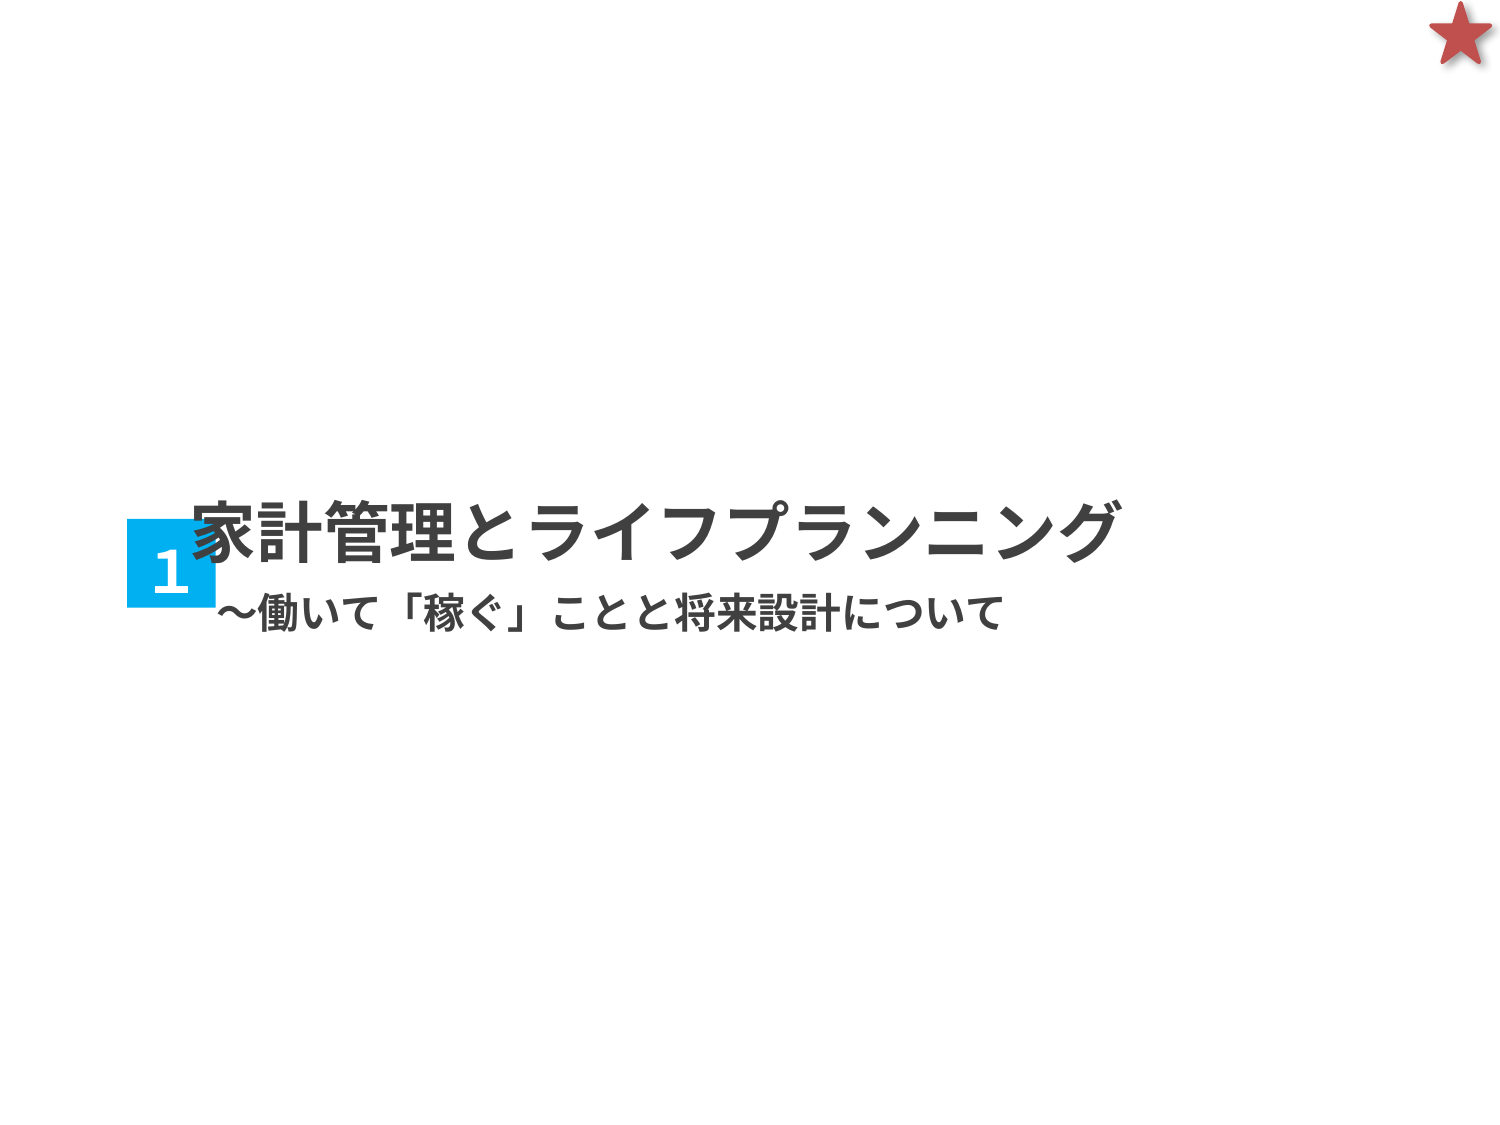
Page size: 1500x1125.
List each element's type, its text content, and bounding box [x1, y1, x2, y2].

text_box １ [125, 517, 189, 610]
text_box [1429, 0, 1493, 64]
text_box 家計管理とライフプランニング ～働いて「稼ぐ」ことと将来設計について [189, 490, 1125, 641]
